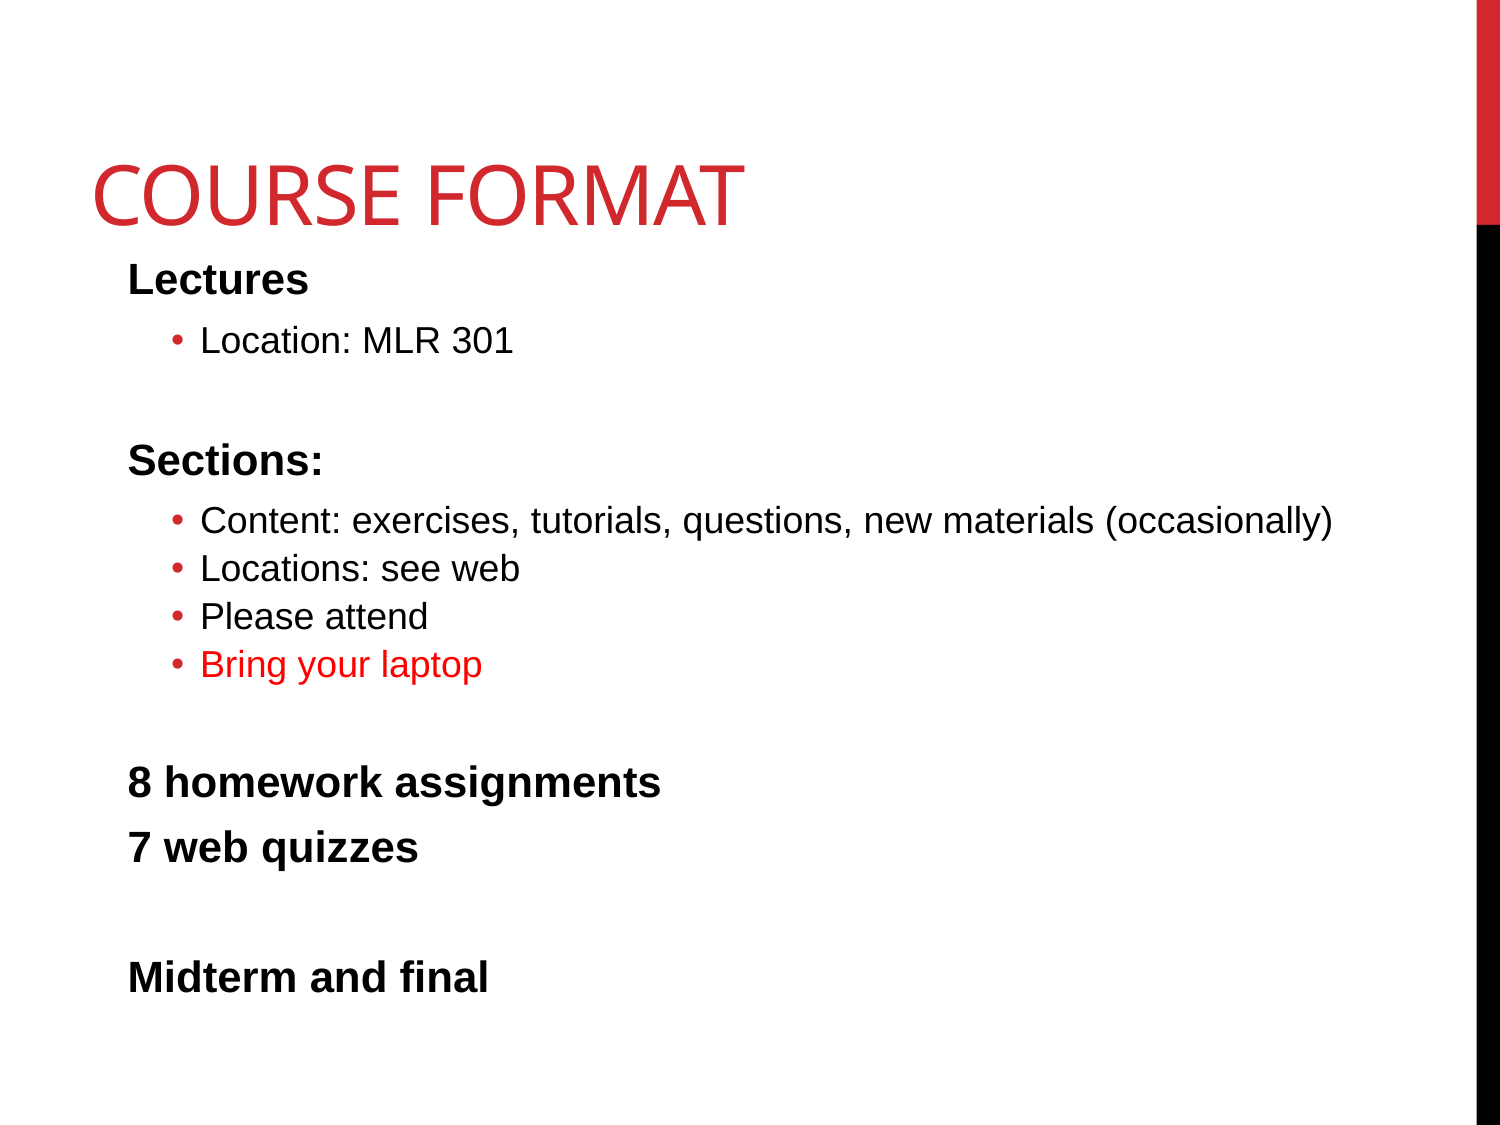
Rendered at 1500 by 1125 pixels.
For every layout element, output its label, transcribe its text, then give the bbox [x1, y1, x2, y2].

list Lectures Location: MLR 301 Sections: Content: exercises, tutorials, questions, new materials (occasionally) Locations: see web Please attend Bring your laptop 8 homework assignments 7 web quizzes Midterm and final [112, 249, 1413, 1013]
title Course Format [75, 25, 1025, 250]
